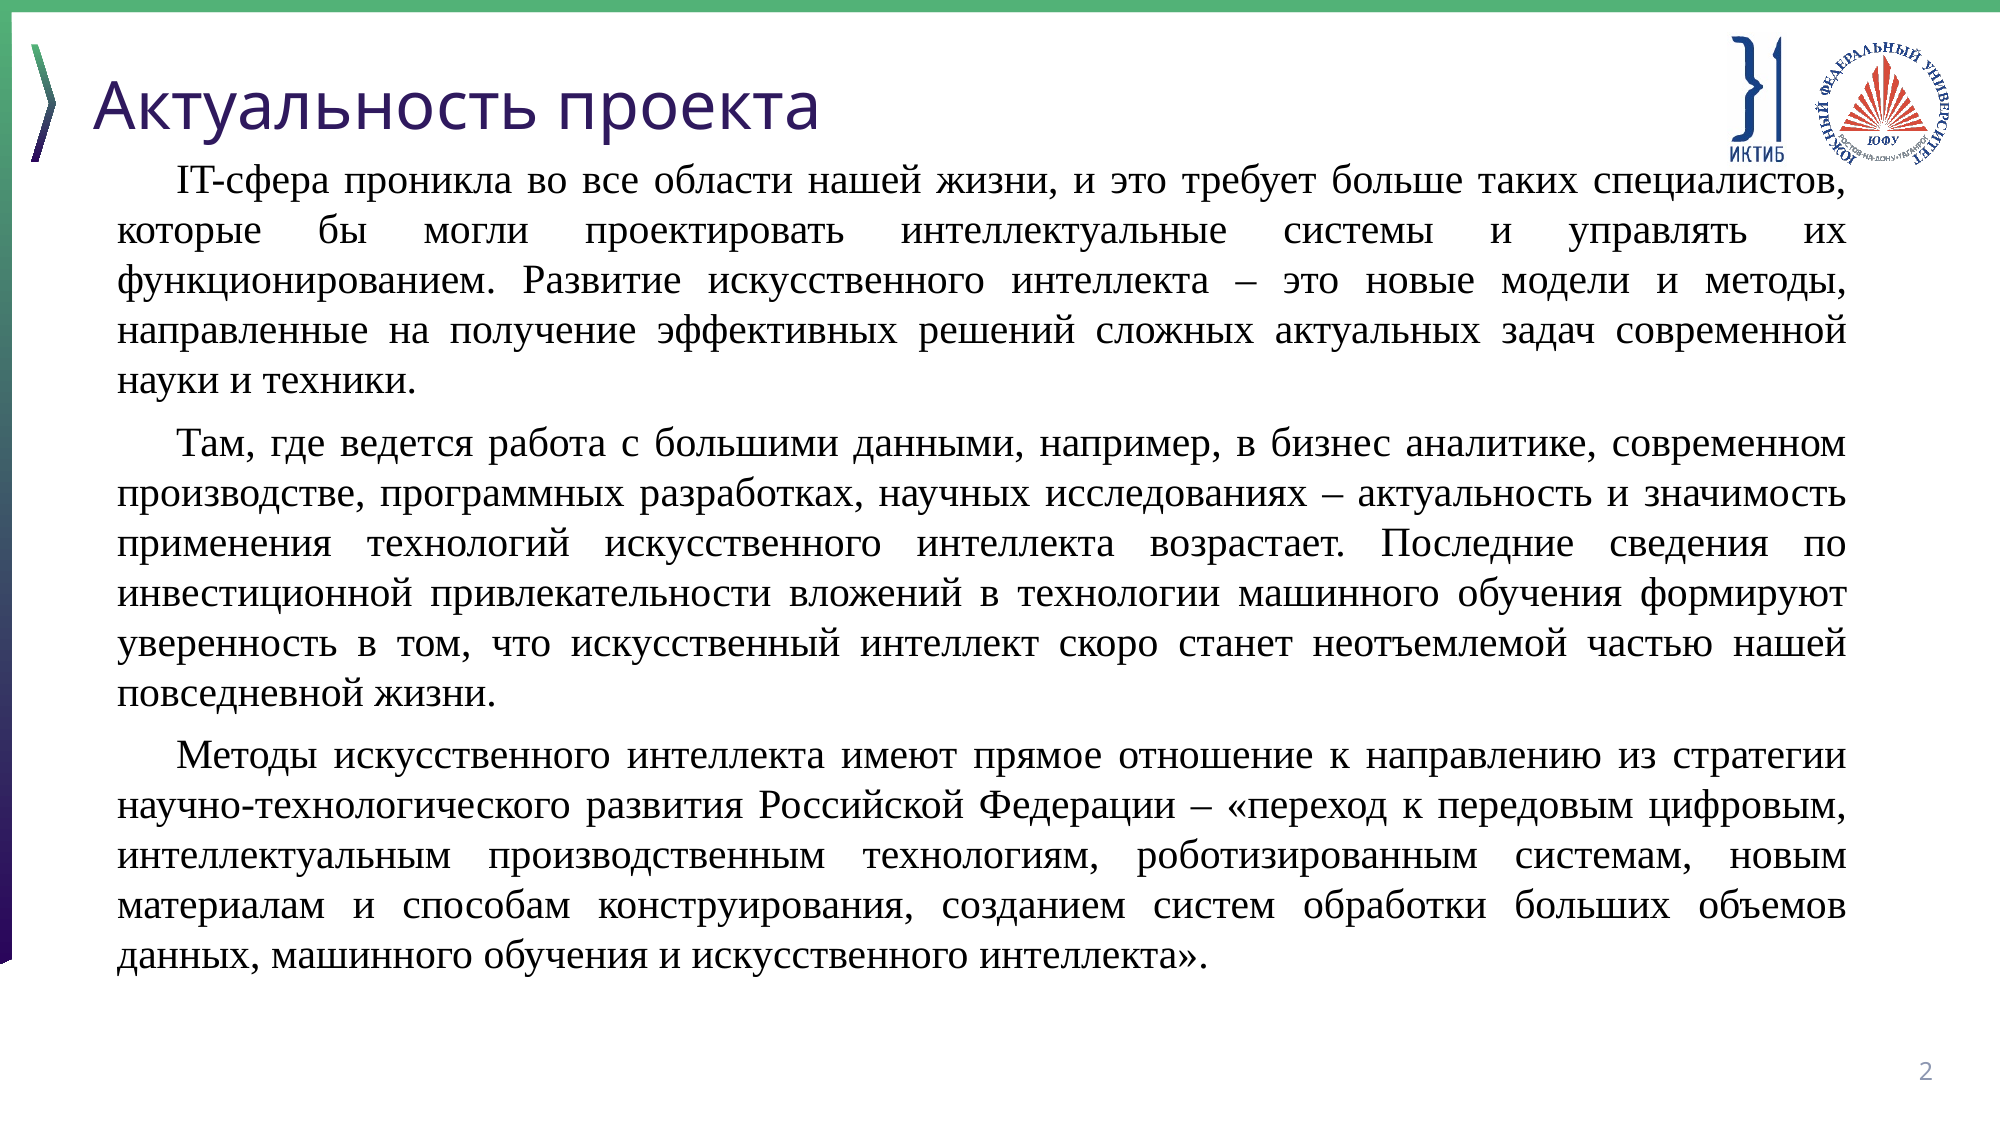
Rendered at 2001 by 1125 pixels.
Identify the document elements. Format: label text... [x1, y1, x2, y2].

picture [1727, 32, 1787, 144]
text_box IT-сфера проникла во все области нашей жизни, и это требует больше таких специалистов, которые бы могли проектировать интеллектуальные системы и управлять их функционированием. Развитие искусственного интеллекта – это новые модели и методы, направленные на получение эффективных решений сложных актуальных задач современной науки и техники. Там, где ведется работа с большими данными, например, в бизнес аналитике, современном производстве, программных разработках, научных исследованиях – актуальность и значимость применения технологий искусственного интеллекта возрастает. Последние сведения по инвестиционной привлекательности вложений в технологии машинного обучения формируют уверенность в том, что искусственный интеллект скоро станет неотъемлемой частью нашей повседневной жизни. Методы искусственного интеллекта имеют прямое отношение к направлению из стратегии научно-технологического развития Российской Федерации – «переход к передовым цифровым, интеллектуальным производственным технологиям, роботизированным системам, новым материалам и способам конструирования, созданием систем обработки больших объемов данных, машинного обучения и искусственного интеллекта». [102, 144, 1863, 1068]
slide_number 2 [1481, 1042, 1949, 1103]
title Актуальность проекта [78, 30, 1707, 175]
picture [1815, 42, 1949, 165]
